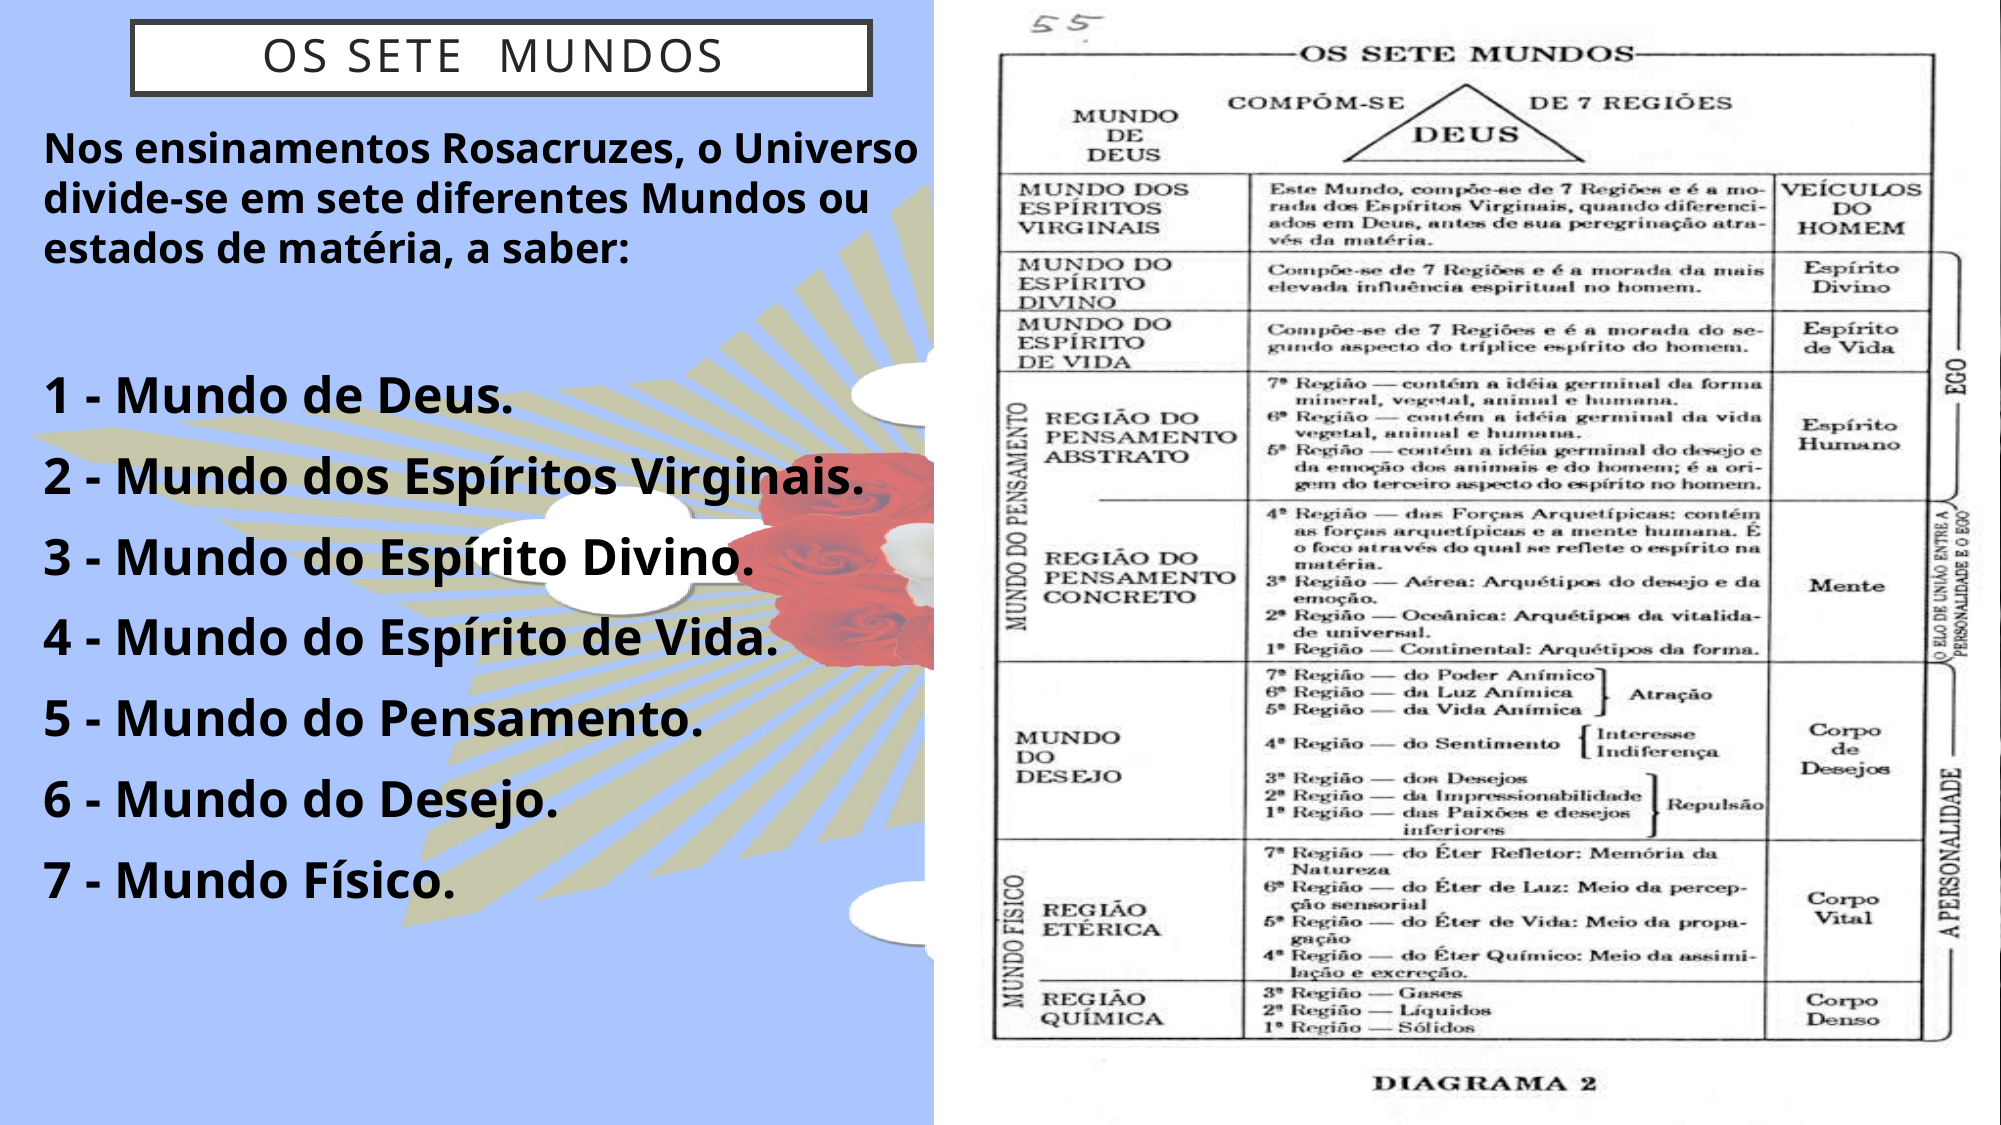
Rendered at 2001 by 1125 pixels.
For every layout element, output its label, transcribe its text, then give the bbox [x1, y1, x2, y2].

list Nos ensinamentos Rosacruzes, o Universo divide-se em sete diferentes Mundos ou estados de matéria, a saber: 1 - Mundo de Deus. 2 - Mundo dos Espíritos Virginais. 3 - Mundo do Espírito Divino. 4 - Mundo do Espírito de Vida. 5 - Mundo do Pensamento. 6 - Mundo do Desejo. 7 - Mundo Físico. [19, 113, 934, 1106]
picture [934, 0, 2001, 1125]
title OS SETE MUNDOS [130, 19, 873, 97]
